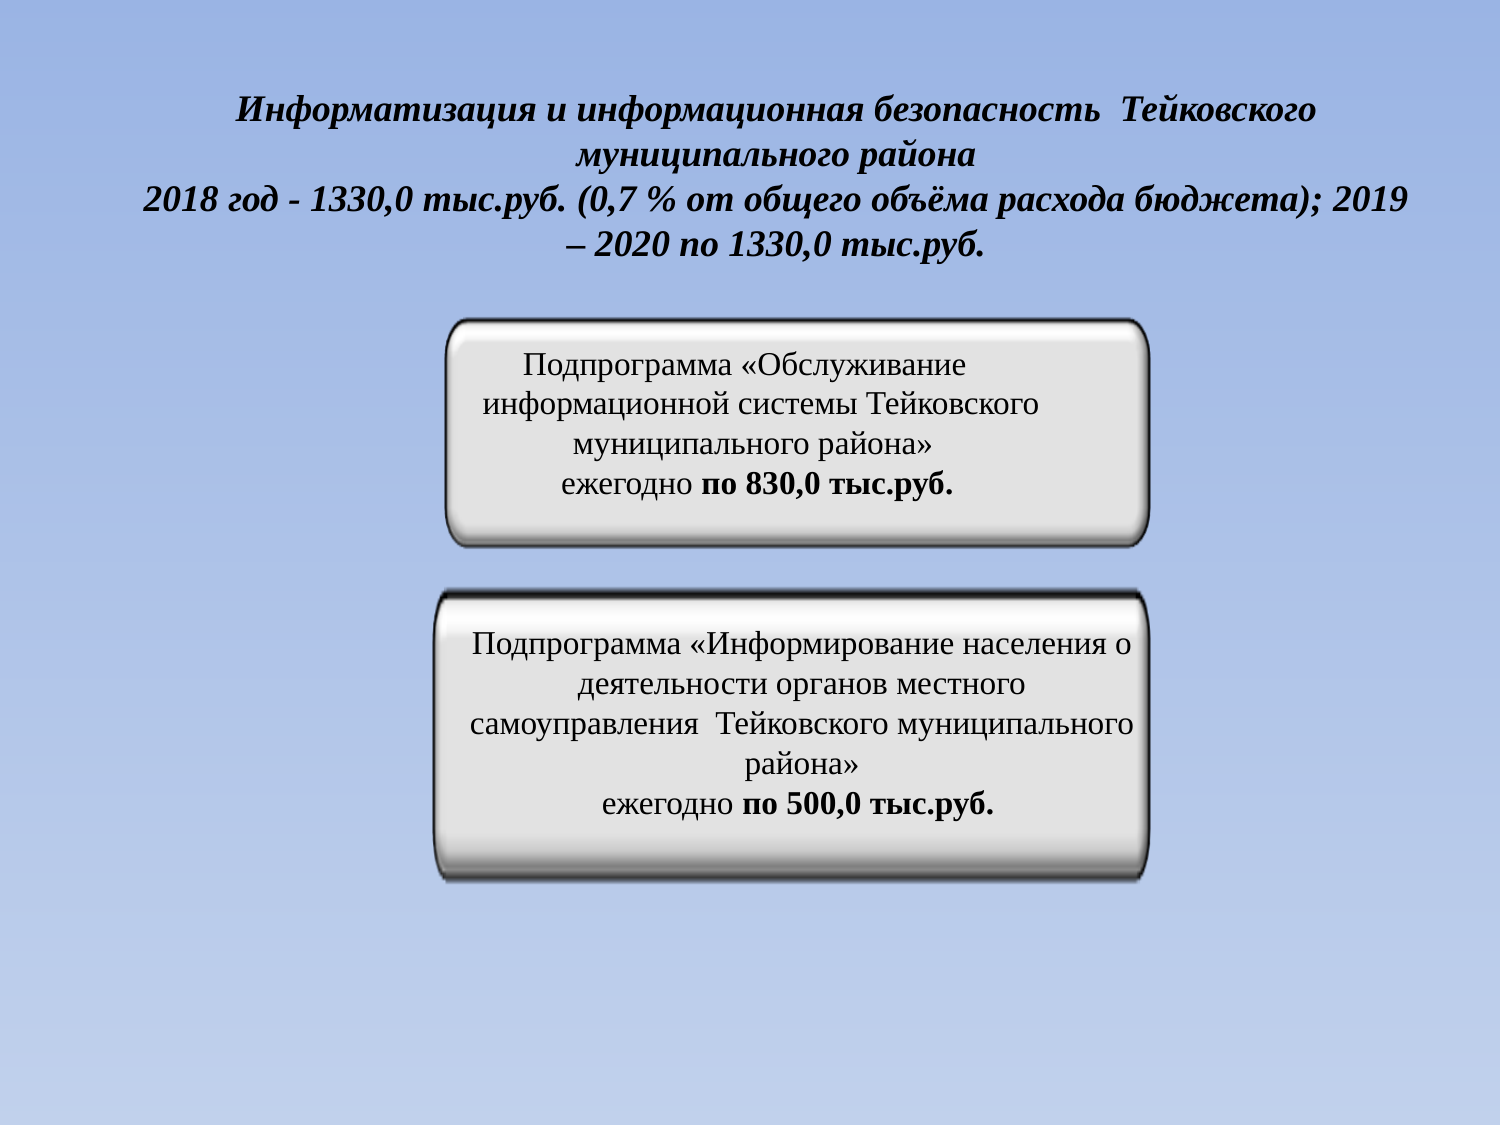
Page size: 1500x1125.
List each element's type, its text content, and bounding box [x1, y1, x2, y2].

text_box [430, 573, 1152, 902]
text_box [419, 314, 1153, 551]
text_box Информатизация и информационная безопасность Тейковского муниципального района 2018 год - 1330,0 тыс.руб. (0,7 % от общего объёма расхода бюджета); 2019 – 2020 по 1330,0 тыс.руб. [123, 76, 1429, 244]
